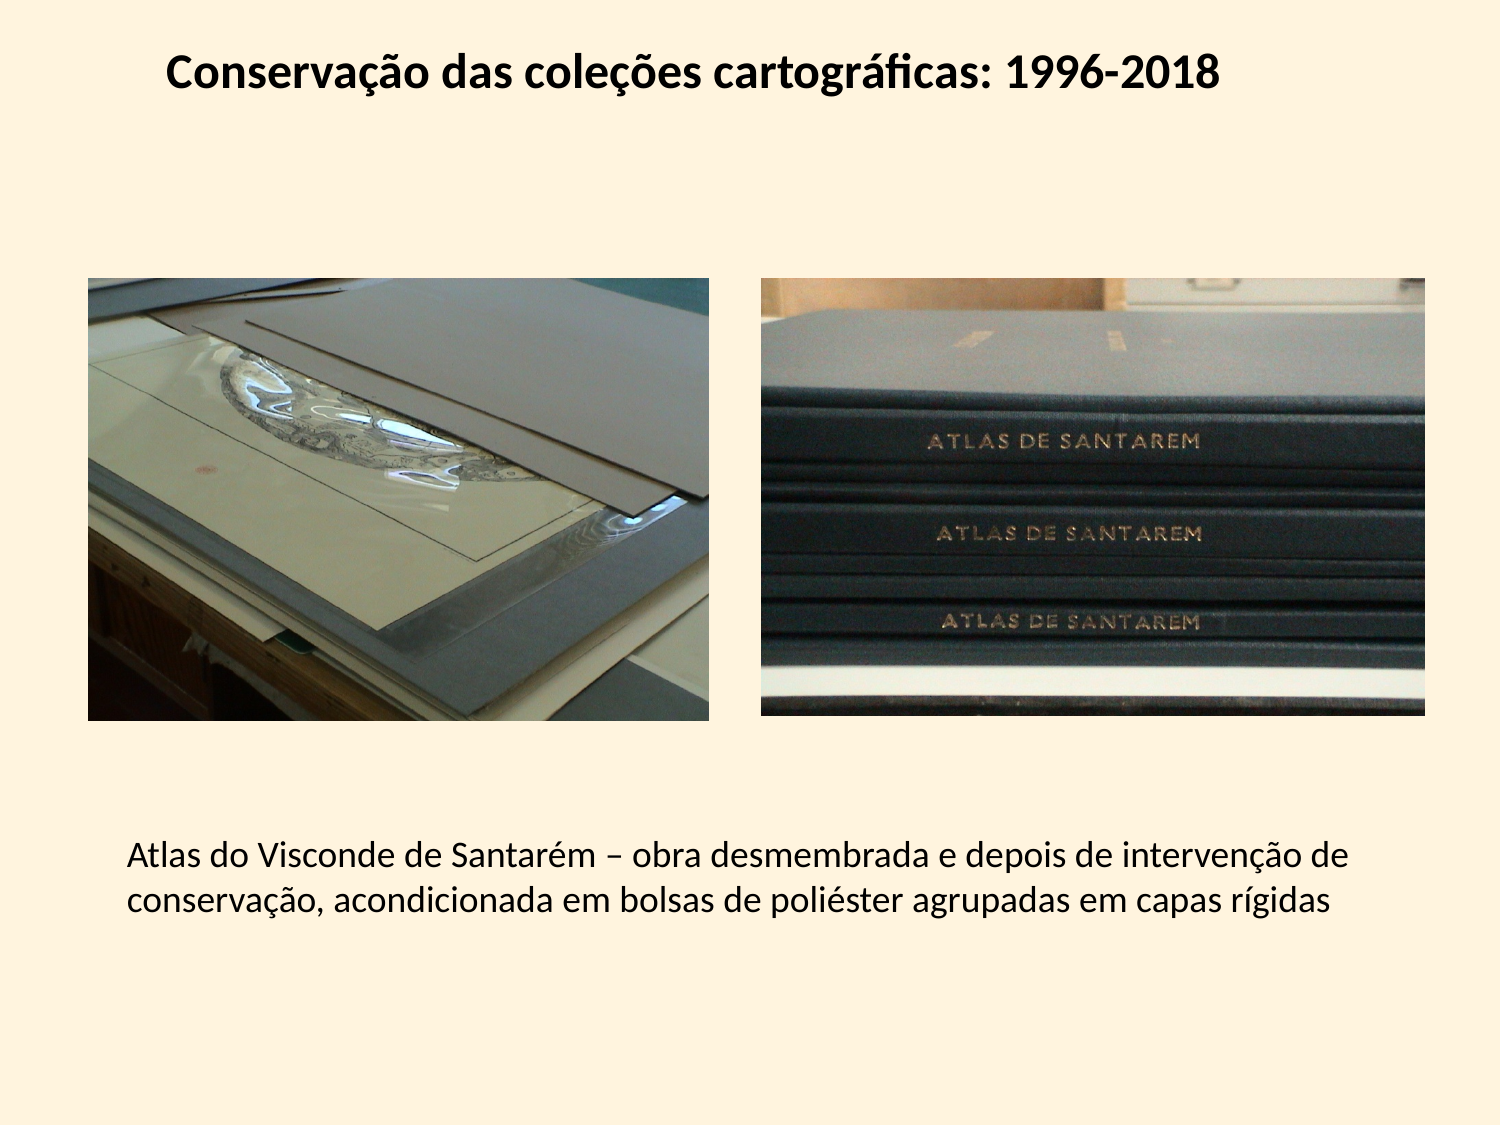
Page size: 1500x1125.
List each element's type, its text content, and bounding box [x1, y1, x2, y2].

text_box Conservação das coleções cartográficas: 1996-2018 [151, 31, 1238, 107]
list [761, 278, 1426, 717]
text_box Atlas do Visconde de Santarém – obra desmembrada e depois de intervenção de conservação, acondicionada em bolsas de poliéster agrupadas em capas rígidas [112, 822, 1500, 927]
picture [88, 278, 709, 721]
